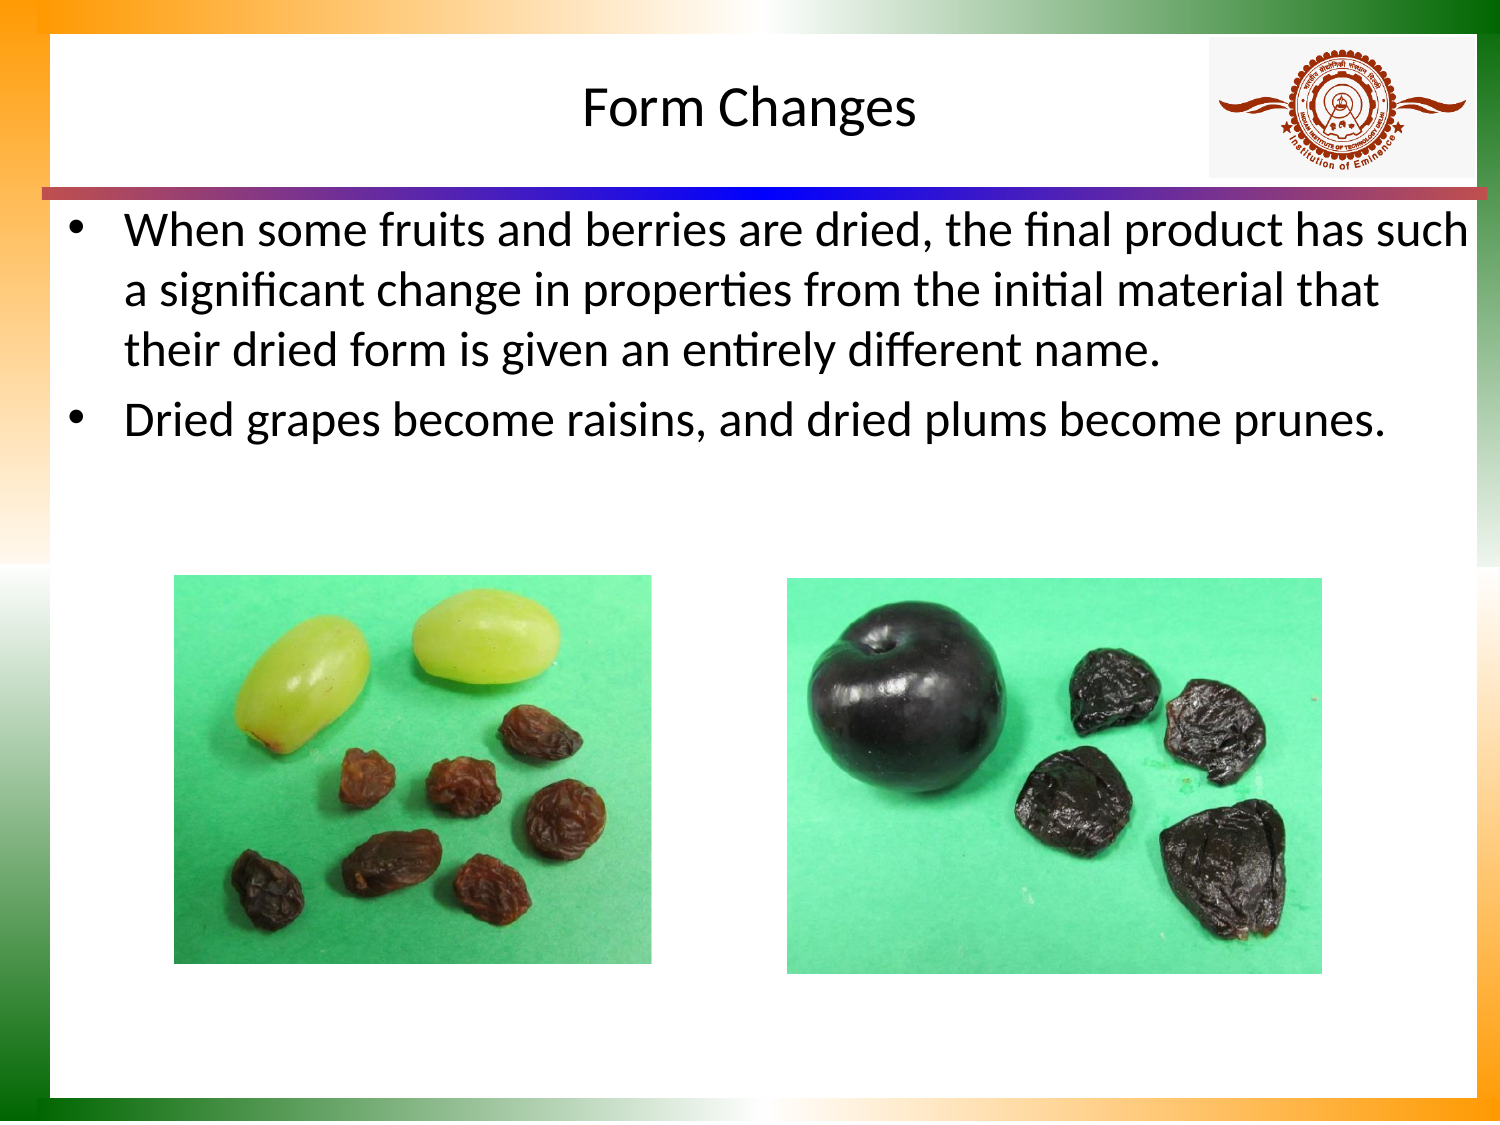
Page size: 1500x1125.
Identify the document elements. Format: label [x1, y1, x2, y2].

picture [775, 565, 1329, 978]
text_box [0, 0, 1500, 1121]
picture [153, 566, 659, 969]
